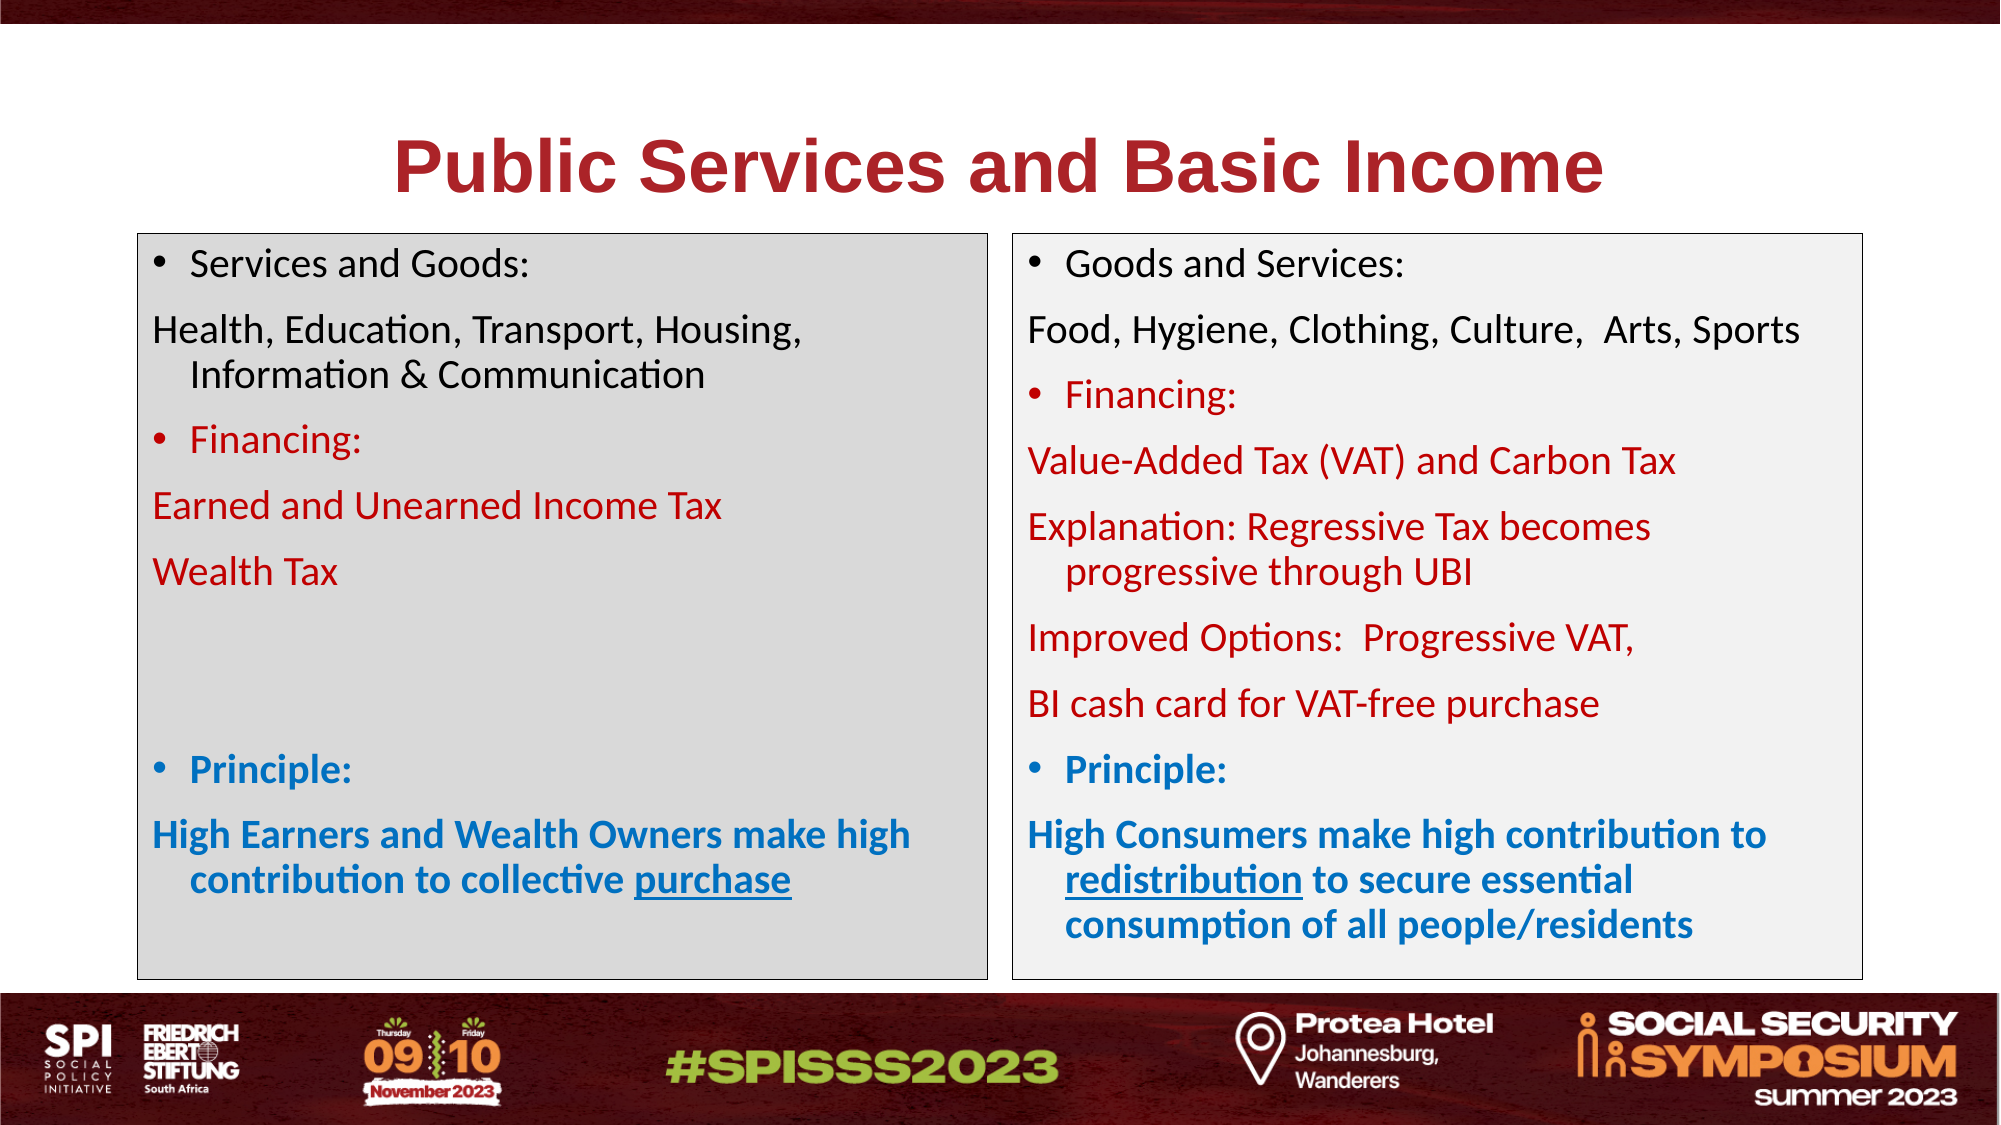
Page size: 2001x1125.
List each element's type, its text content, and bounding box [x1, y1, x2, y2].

title Public Services and Basic Income [137, 59, 1863, 278]
list Services and Goods: Health, Education, Transport, Housing, Information & Communication Financing: Earned and Unearned Income Tax Wealth Tax Principle: High Earners and Wealth Owners make high contribution to collective purchase [137, 233, 988, 980]
picture [0, 0, 2000, 24]
picture [0, 993, 2000, 1125]
list Goods and Services: Food, Hygiene, Clothing, Culture, Arts, Sports Financing: Value-Added Tax (VAT) and Carbon Tax Explanation: Regressive Tax becomes progressive through UBI Improved Options: Progressive VAT, BI cash card for VAT-free purchase Principle: High Consumers make high contribution to redistribution to secure essential consumption of all people/residents [1012, 233, 1863, 980]
